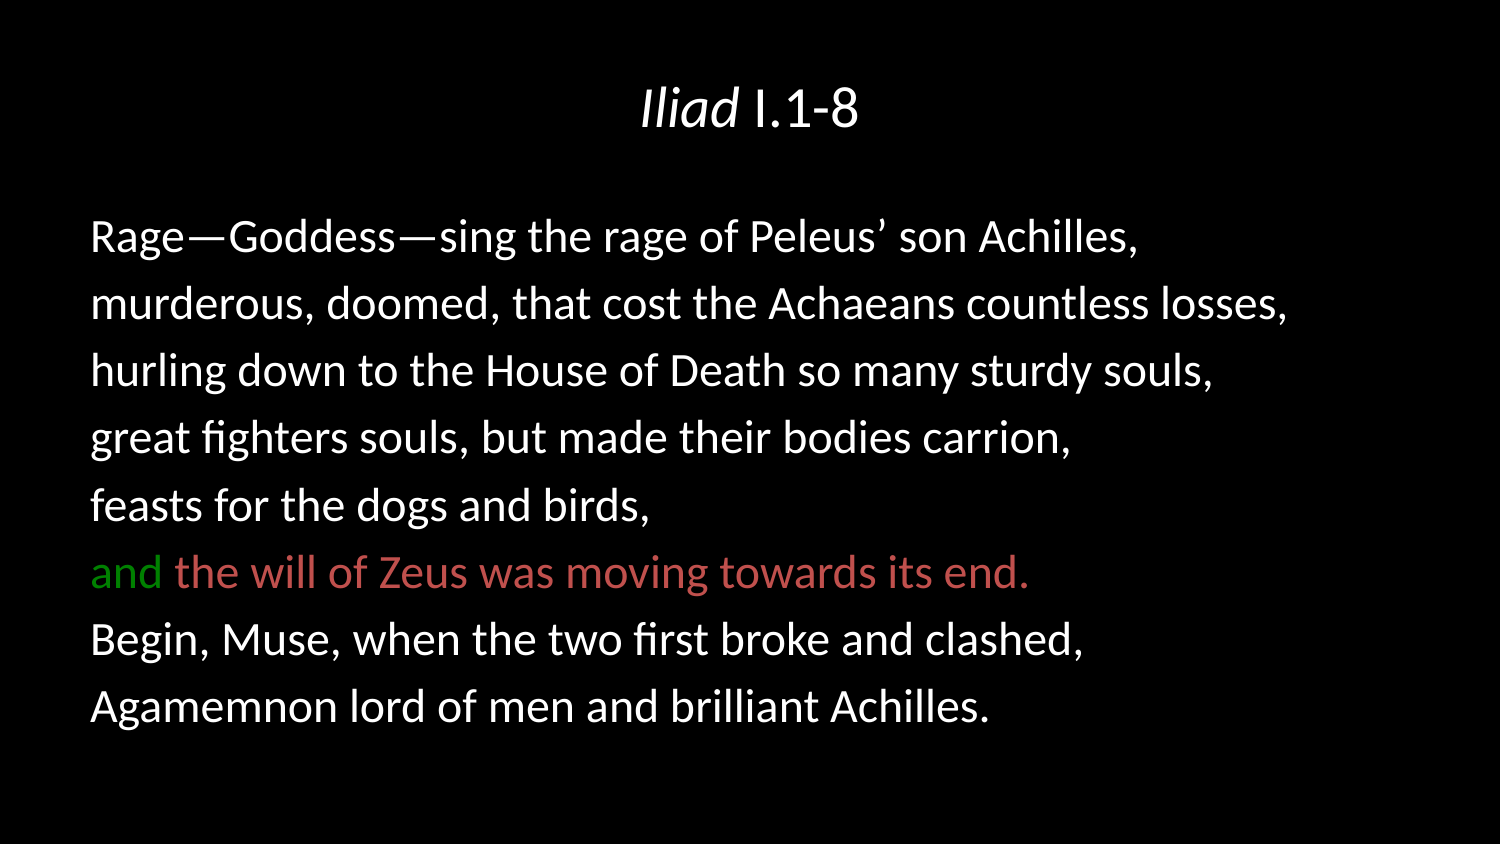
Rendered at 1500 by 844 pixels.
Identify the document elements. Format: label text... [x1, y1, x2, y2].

title Iliad I.1-8 [75, 33, 1425, 175]
list Rage—Goddess—sing the rage of Peleus’ son Achilles, murderous, doomed, that cost the Achaeans countless losses, hurling down to the House of Death so many sturdy souls, great fighters souls, but made their bodies carrion, feasts for the dogs and birds, and the will of Zeus was moving towards its end. Begin, Muse, when the two first broke and clashed, Agamemnon lord of men and brilliant Achilles. [75, 196, 1425, 754]
